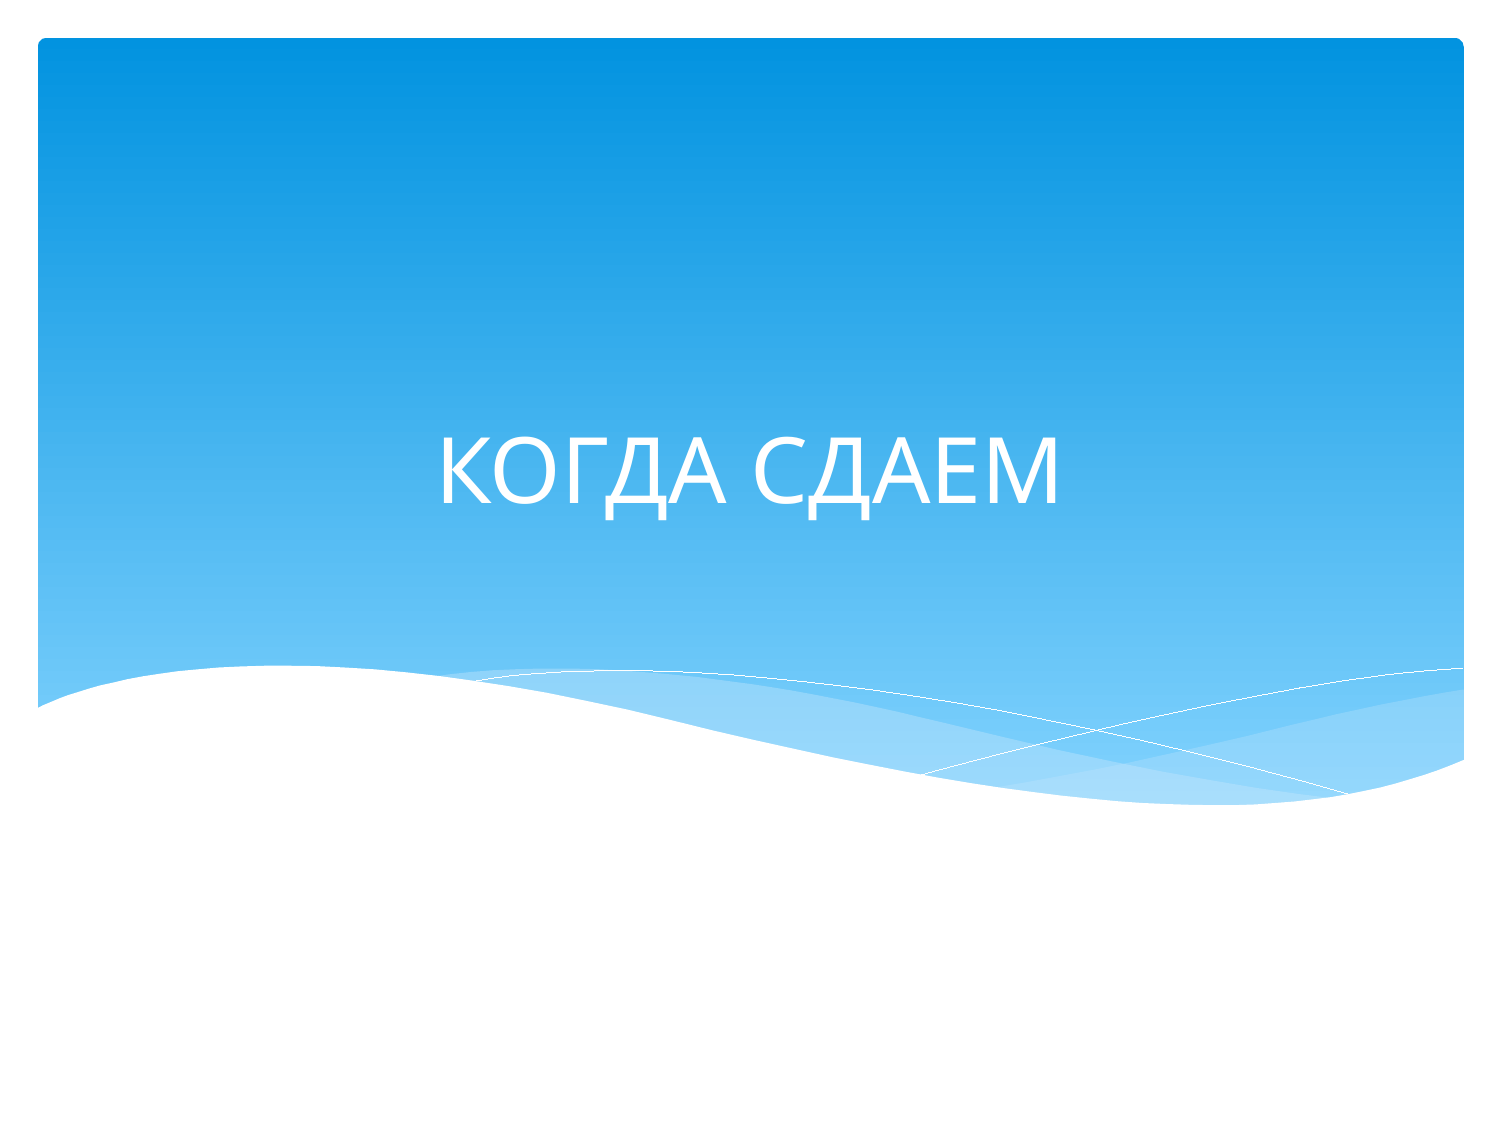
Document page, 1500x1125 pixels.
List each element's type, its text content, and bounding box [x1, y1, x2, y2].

title КОГДА СДАЕМ [113, 404, 1389, 655]
